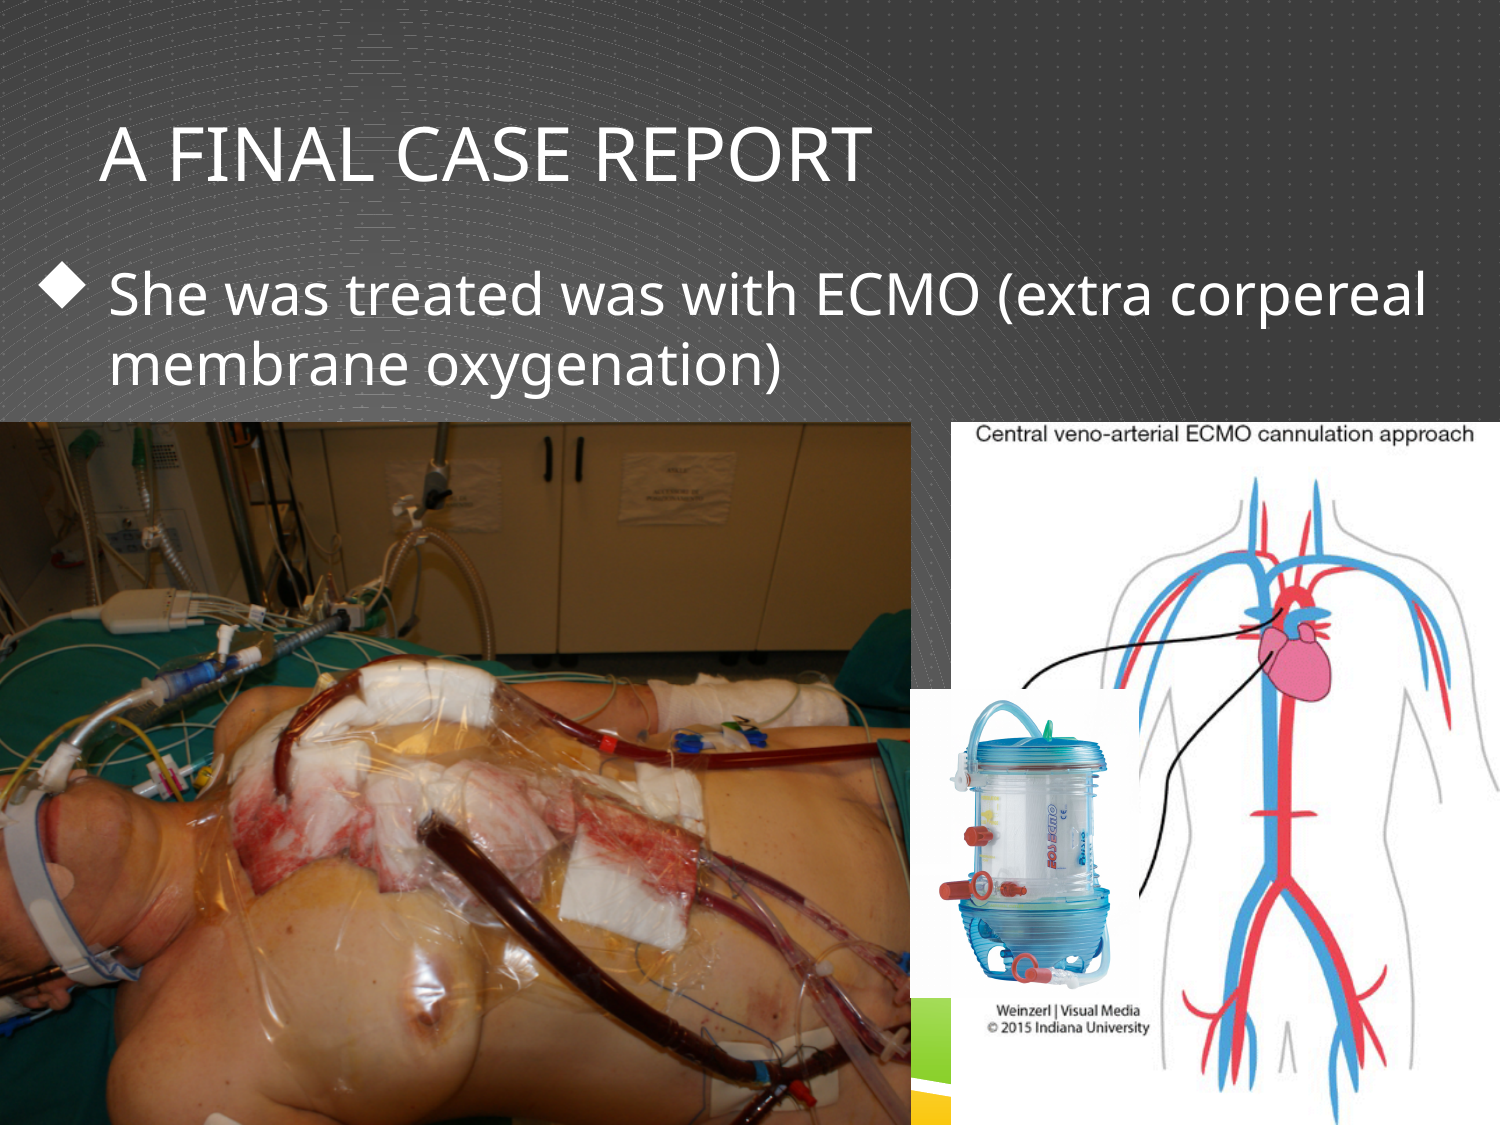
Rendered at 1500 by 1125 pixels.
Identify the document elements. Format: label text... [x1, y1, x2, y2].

picture [0, 422, 1500, 1125]
title A final case report [99, 66, 1388, 204]
text_box She was treated was with ECMO (extra corpereal membrane oxygenation) [18, 249, 1461, 405]
